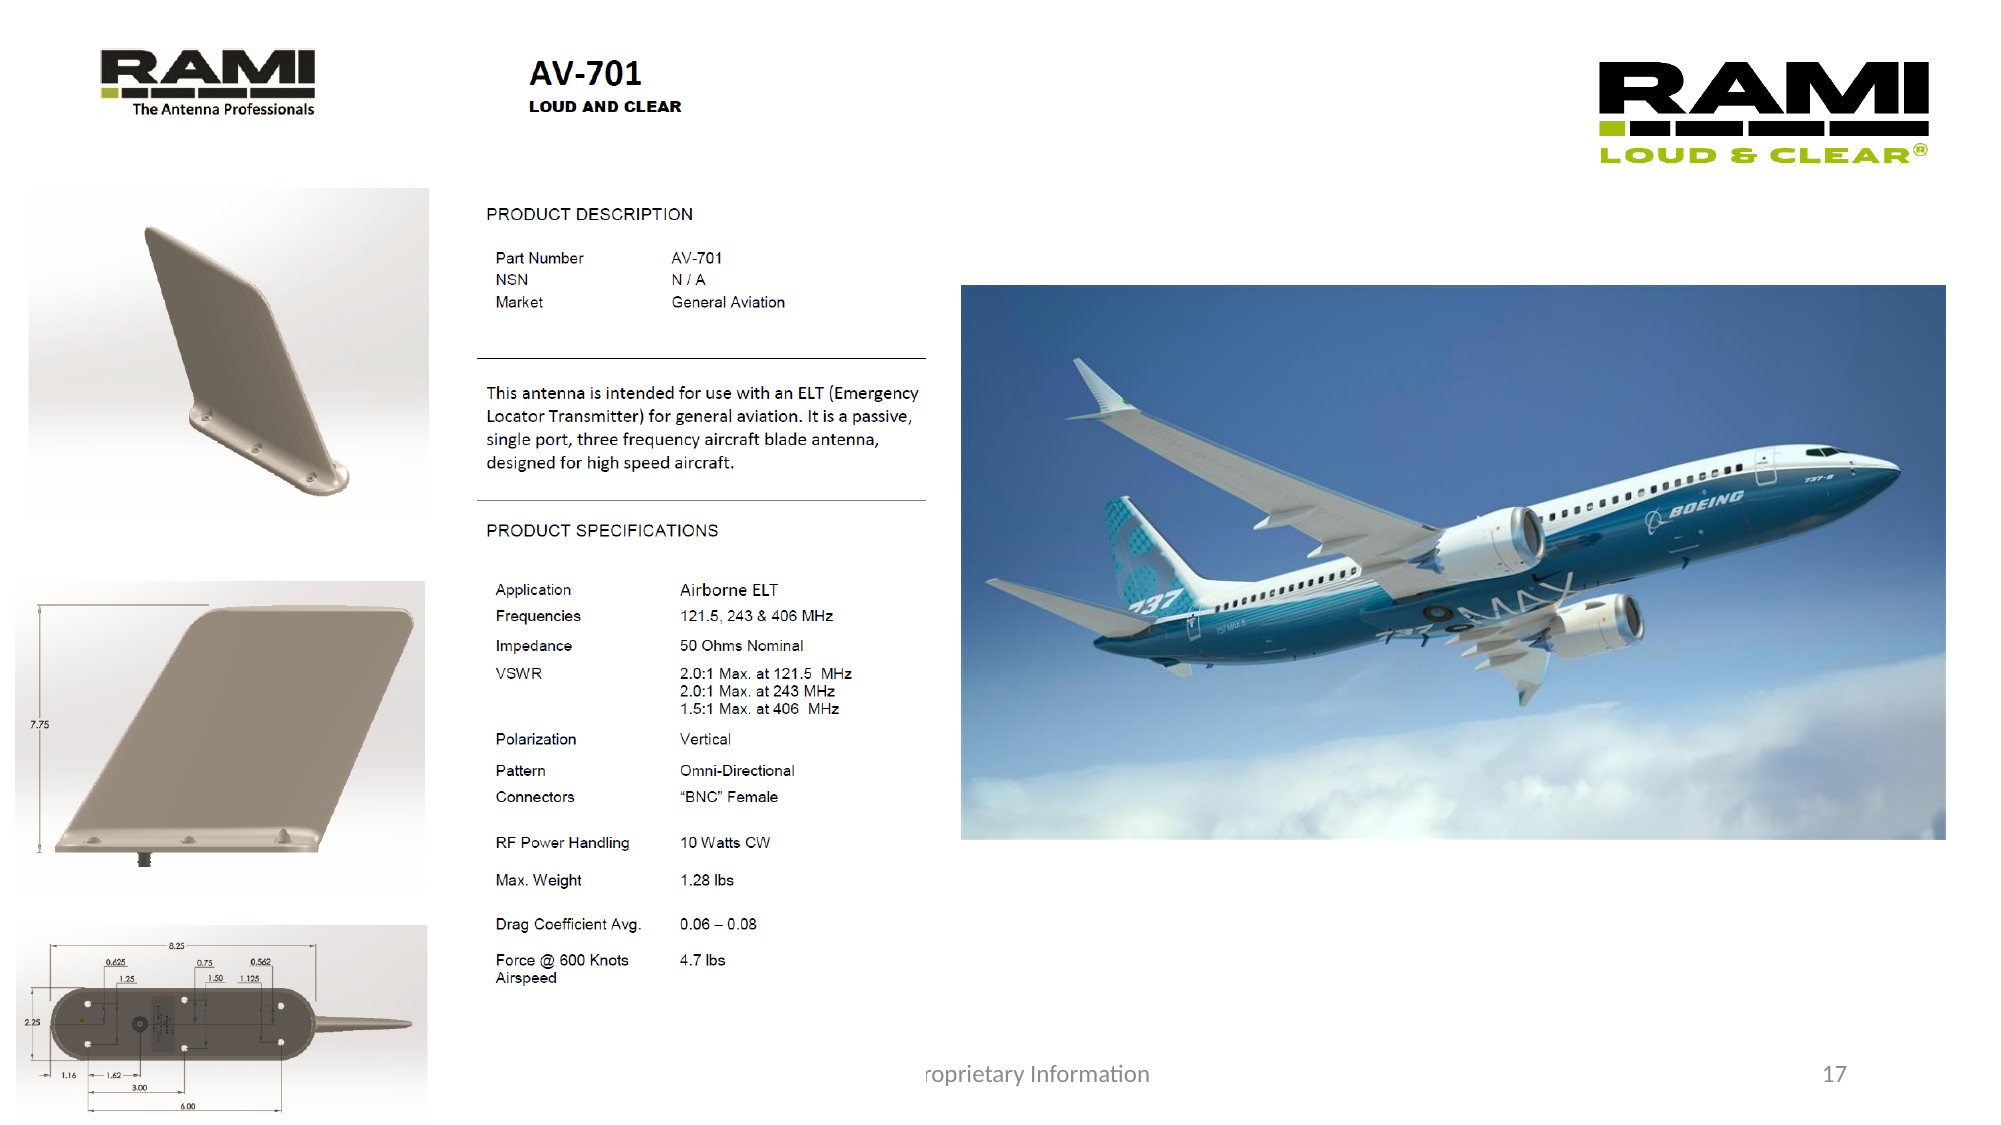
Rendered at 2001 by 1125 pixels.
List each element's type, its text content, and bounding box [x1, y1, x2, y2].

picture [961, 285, 1946, 840]
picture [1595, 59, 1933, 166]
picture [0, 0, 926, 1125]
footer RAMI Proprietary Information [926, 1042, 1338, 1103]
slide_number 17 [1412, 1042, 1863, 1103]
